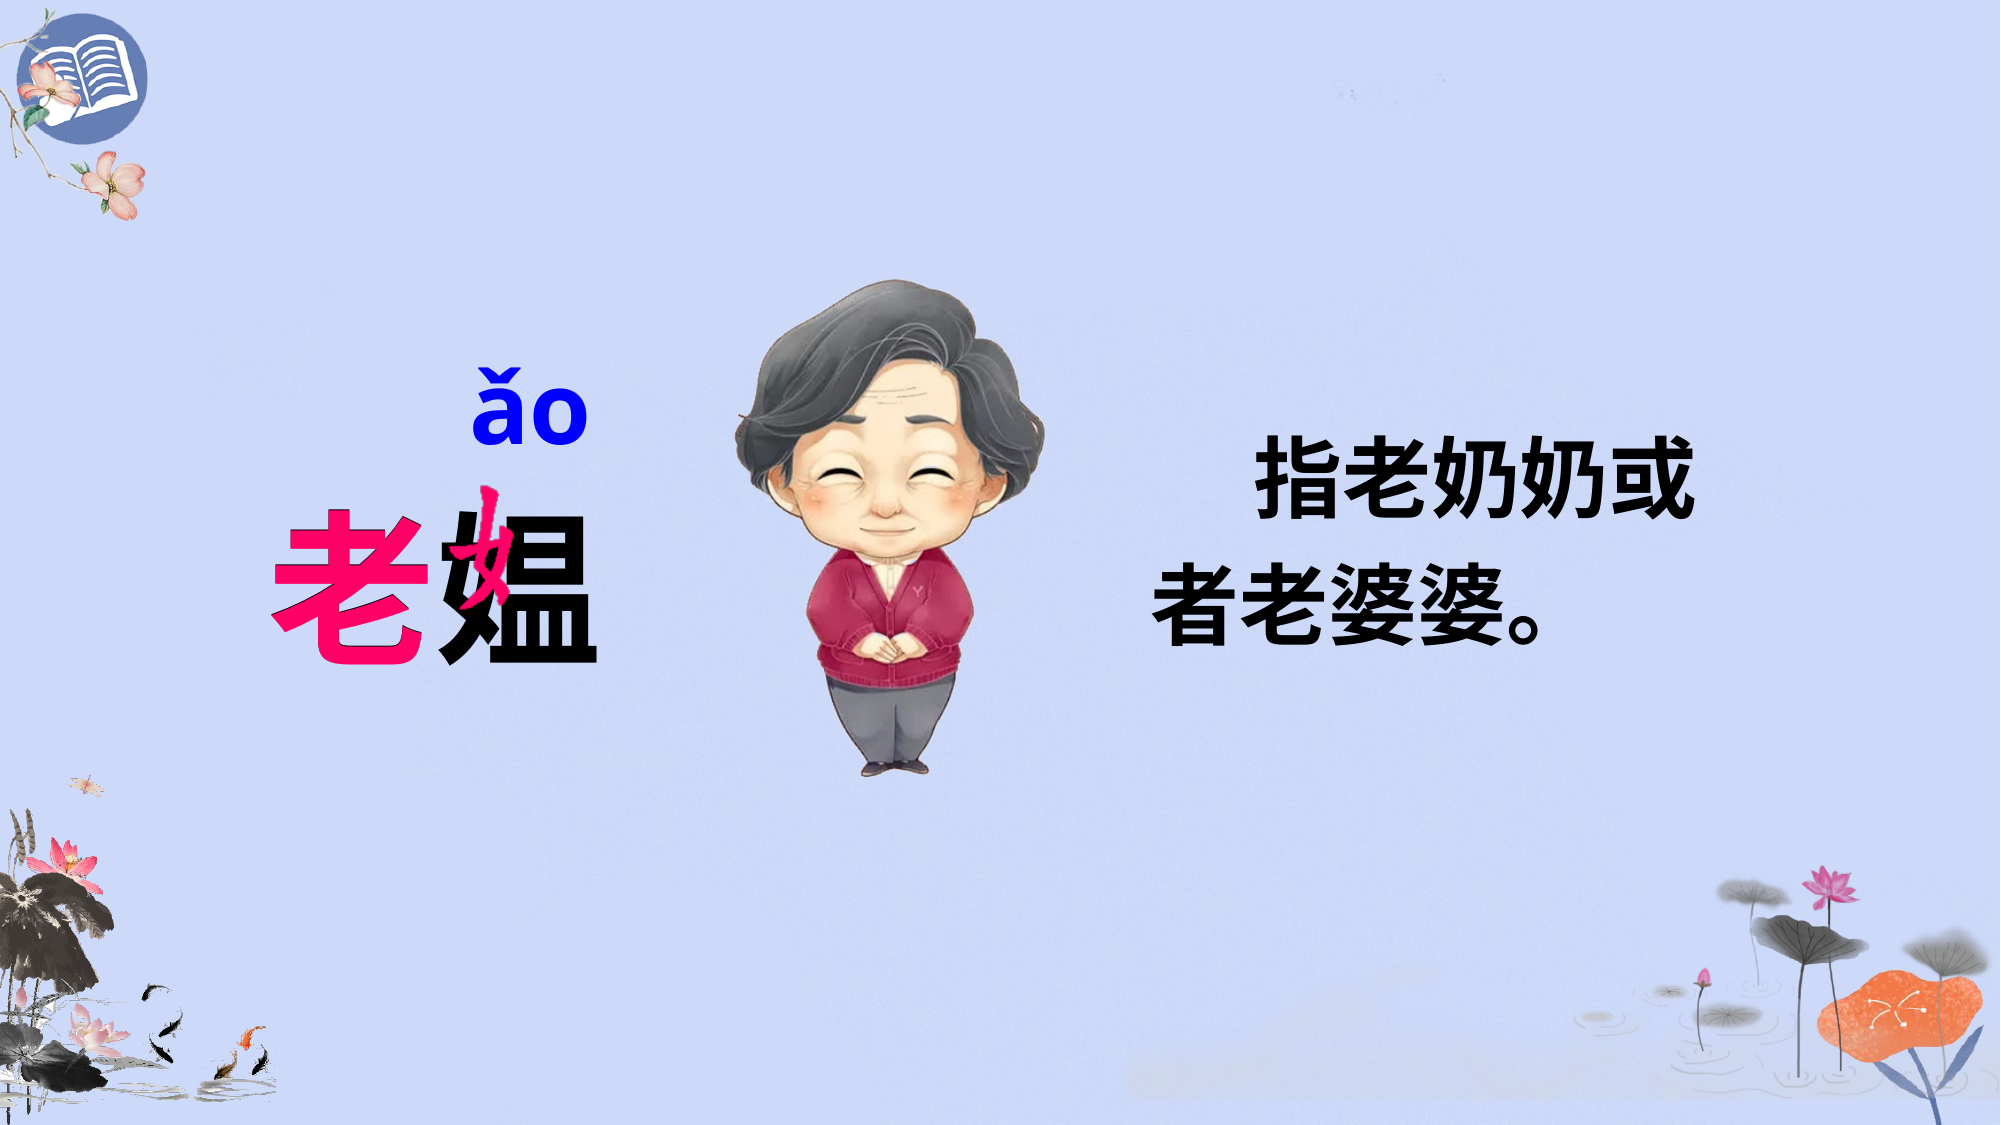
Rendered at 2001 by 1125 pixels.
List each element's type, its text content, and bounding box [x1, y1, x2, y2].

text_box 老媪 [465, 377, 632, 693]
text_box 老 [254, 378, 465, 694]
text_box 指老奶奶或者老婆婆。 [1136, 393, 1784, 665]
picture [0, 0, 2001, 1125]
text_box ǎo [454, 337, 607, 473]
